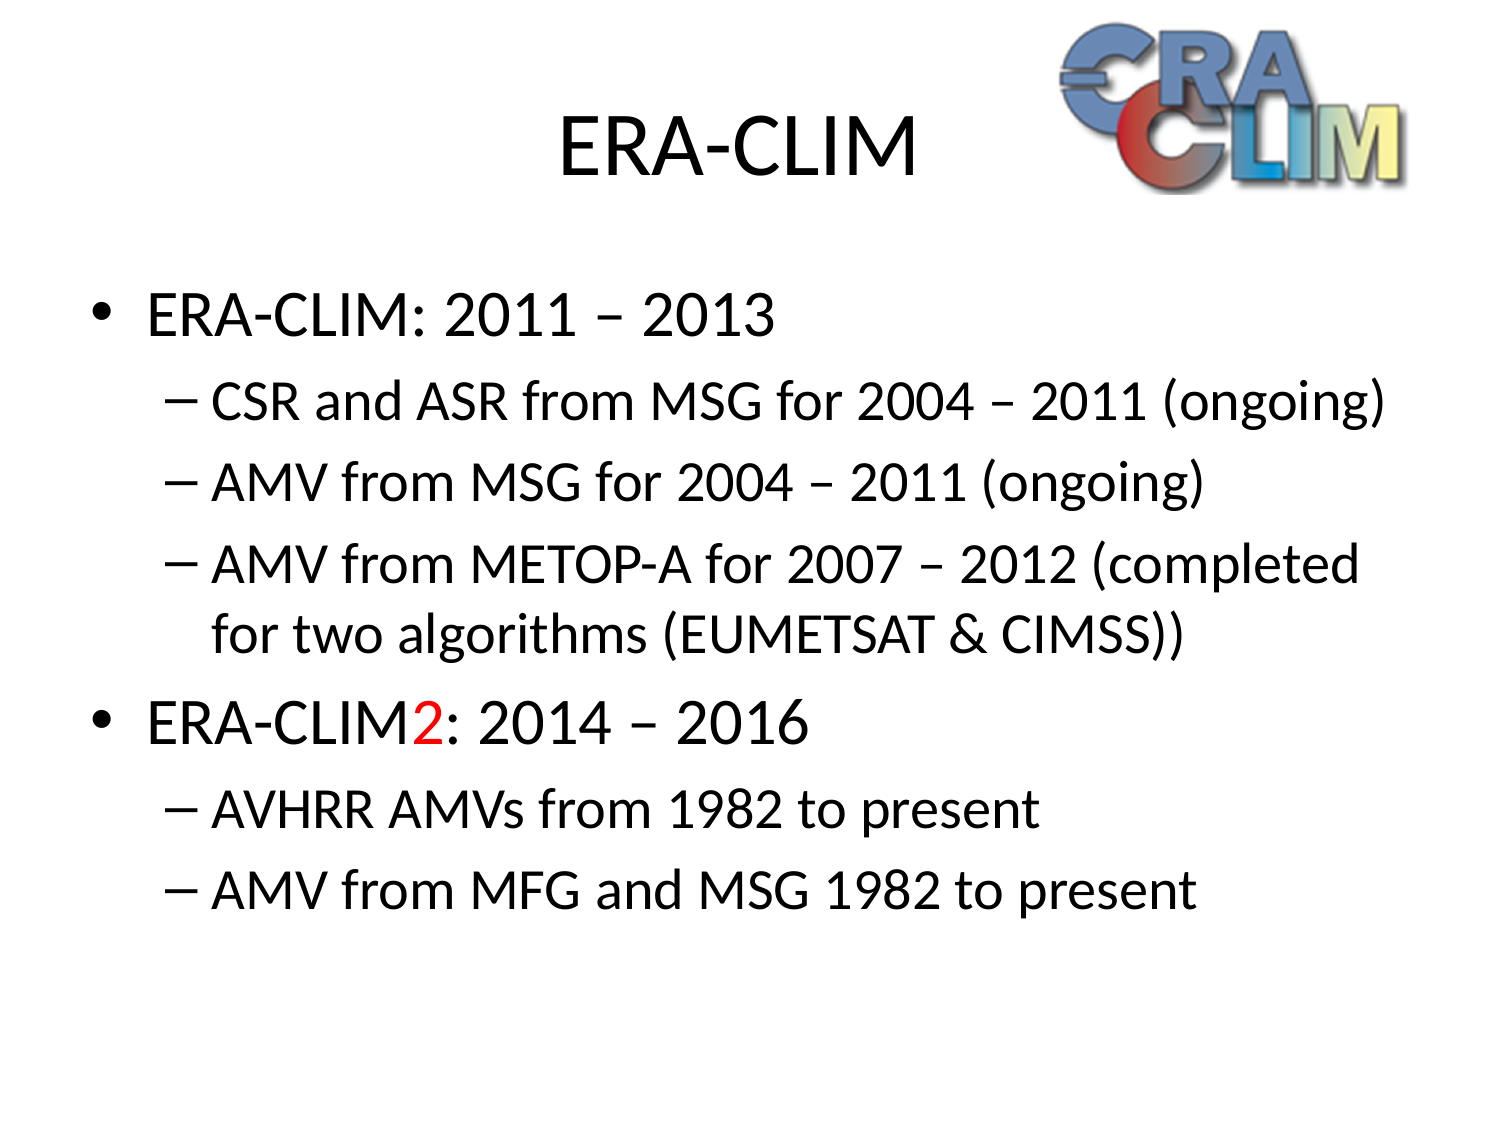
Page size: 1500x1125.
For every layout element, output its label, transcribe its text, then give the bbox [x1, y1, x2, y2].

list ERA-CLIM: 2011 – 2013 CSR and ASR from MSG for 2004 – 2011 (ongoing) AMV from MSG for 2004 – 2011 (ongoing) AMV from METOP-A for 2007 – 2012 (completed for two algorithms (EUMETSAT & CIMSS)) ERA-CLIM2: 2014 – 2016 AVHRR AMVs from 1982 to present AMV from MFG and MSG 1982 to present [75, 262, 1425, 1005]
picture [1056, 15, 1412, 195]
title ERA-CLIM [75, 45, 1425, 233]
